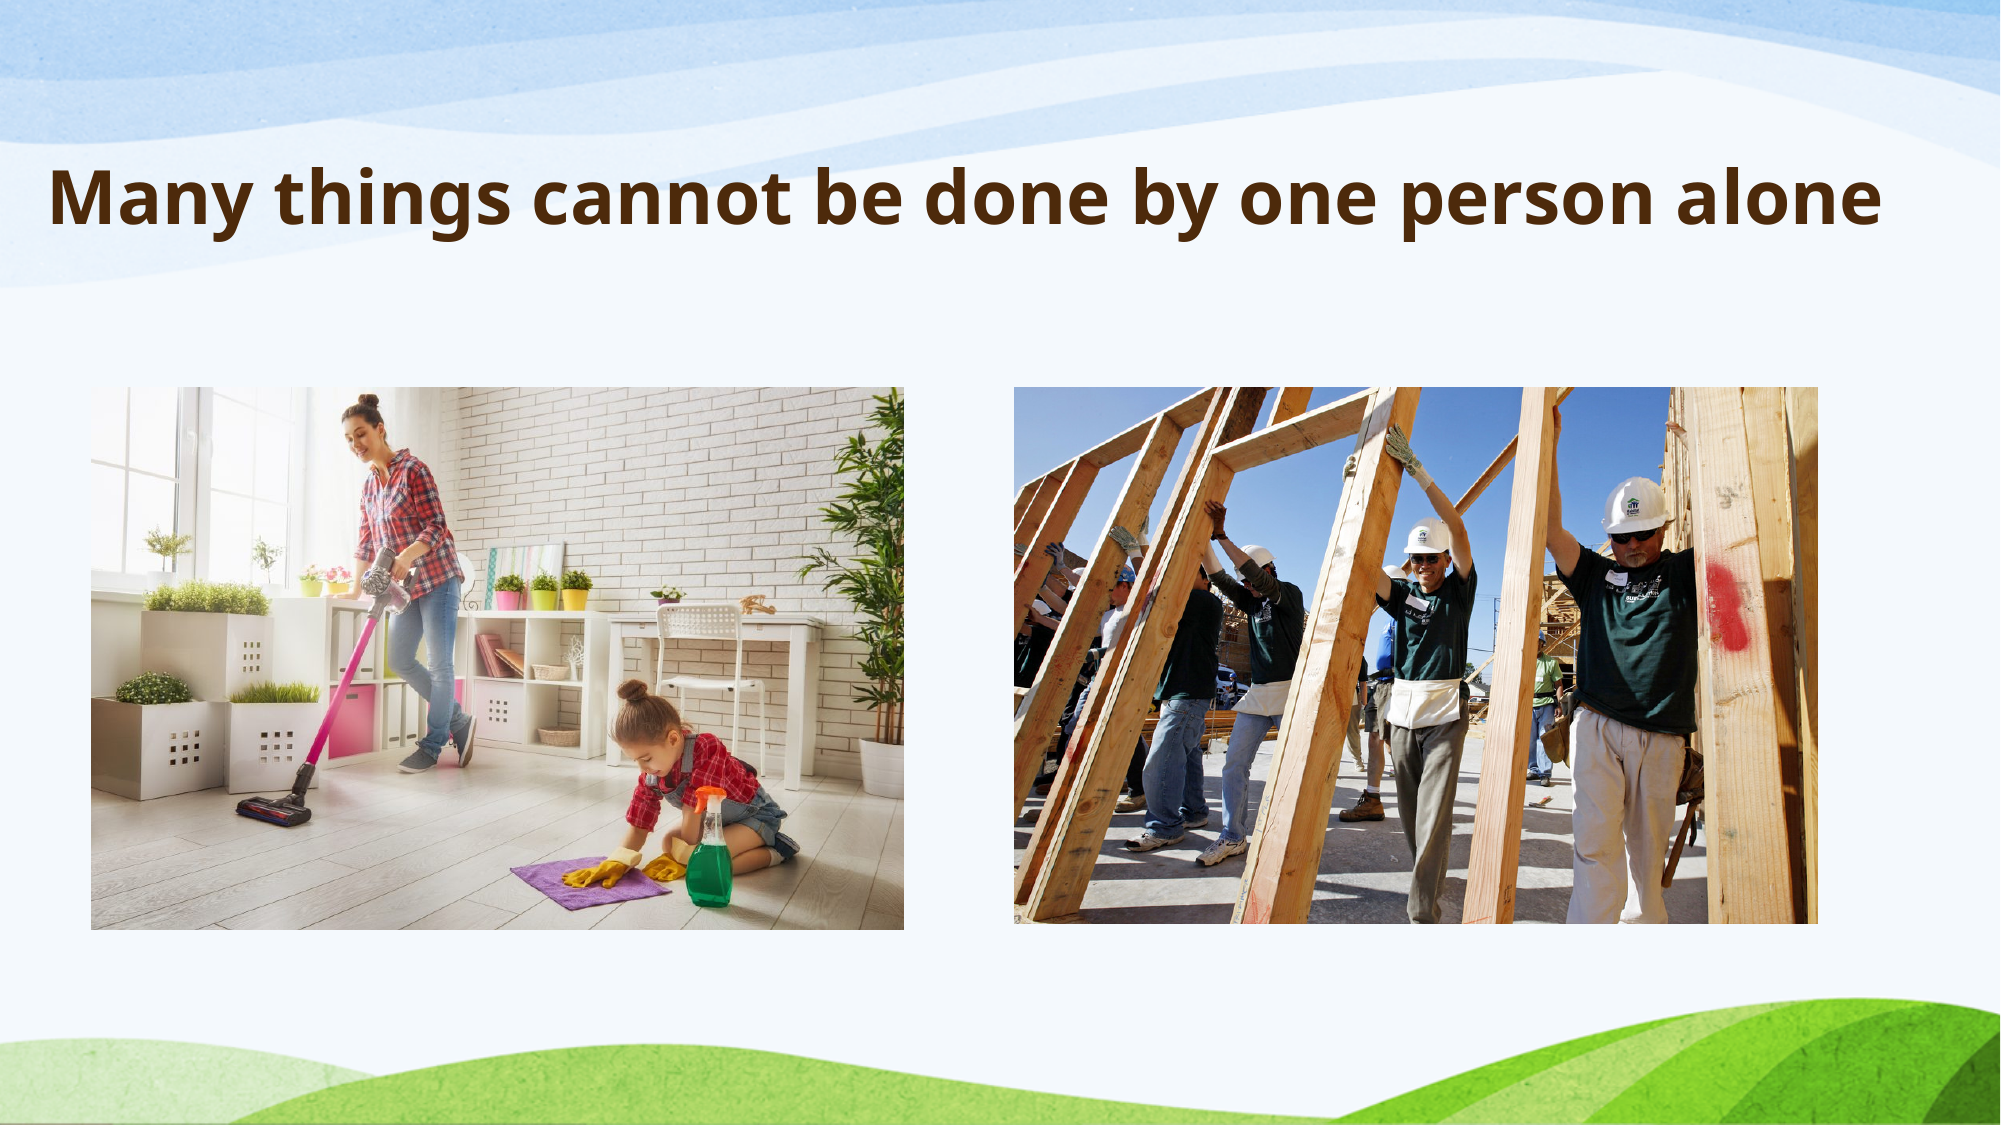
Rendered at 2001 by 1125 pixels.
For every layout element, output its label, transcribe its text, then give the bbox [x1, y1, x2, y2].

picture [0, 0, 2001, 1125]
title Many things cannot be done by one person alone [31, 48, 1959, 249]
